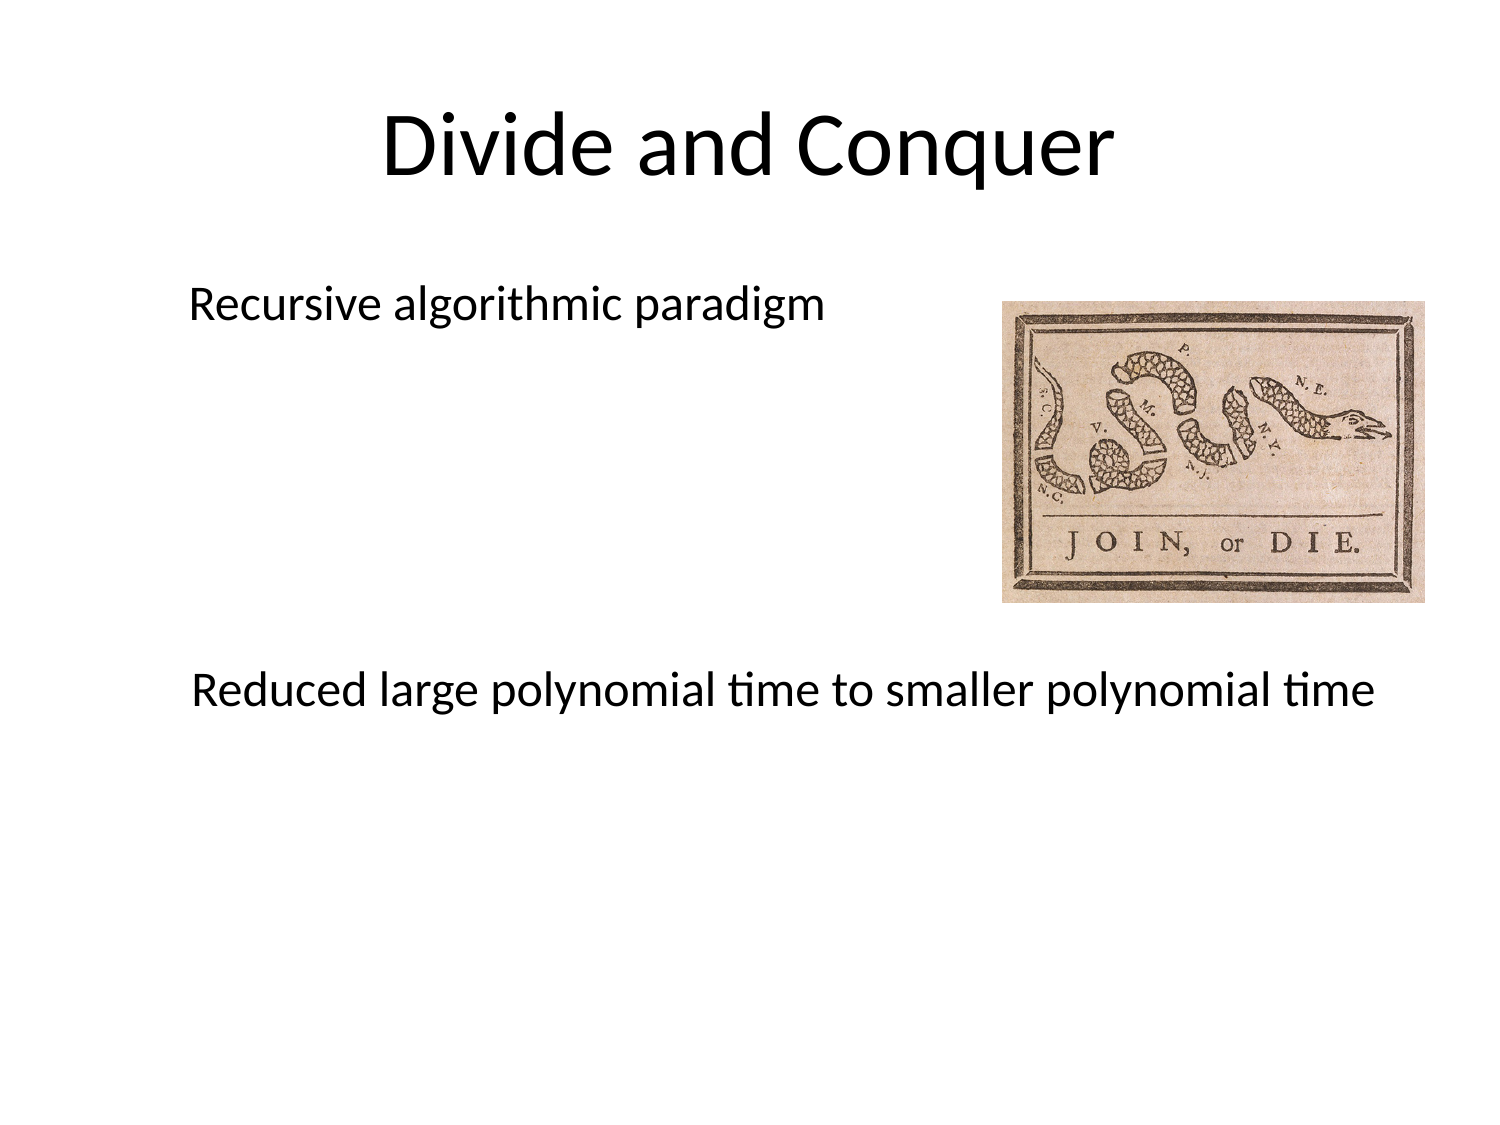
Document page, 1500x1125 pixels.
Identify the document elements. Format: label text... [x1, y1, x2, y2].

title Divide and Conquer [75, 45, 1425, 233]
text_box Recursive algorithmic paradigm [174, 263, 842, 339]
text_box Reduced large polynomial time to smaller polynomial time [176, 649, 1392, 725]
picture [1002, 301, 1426, 604]
